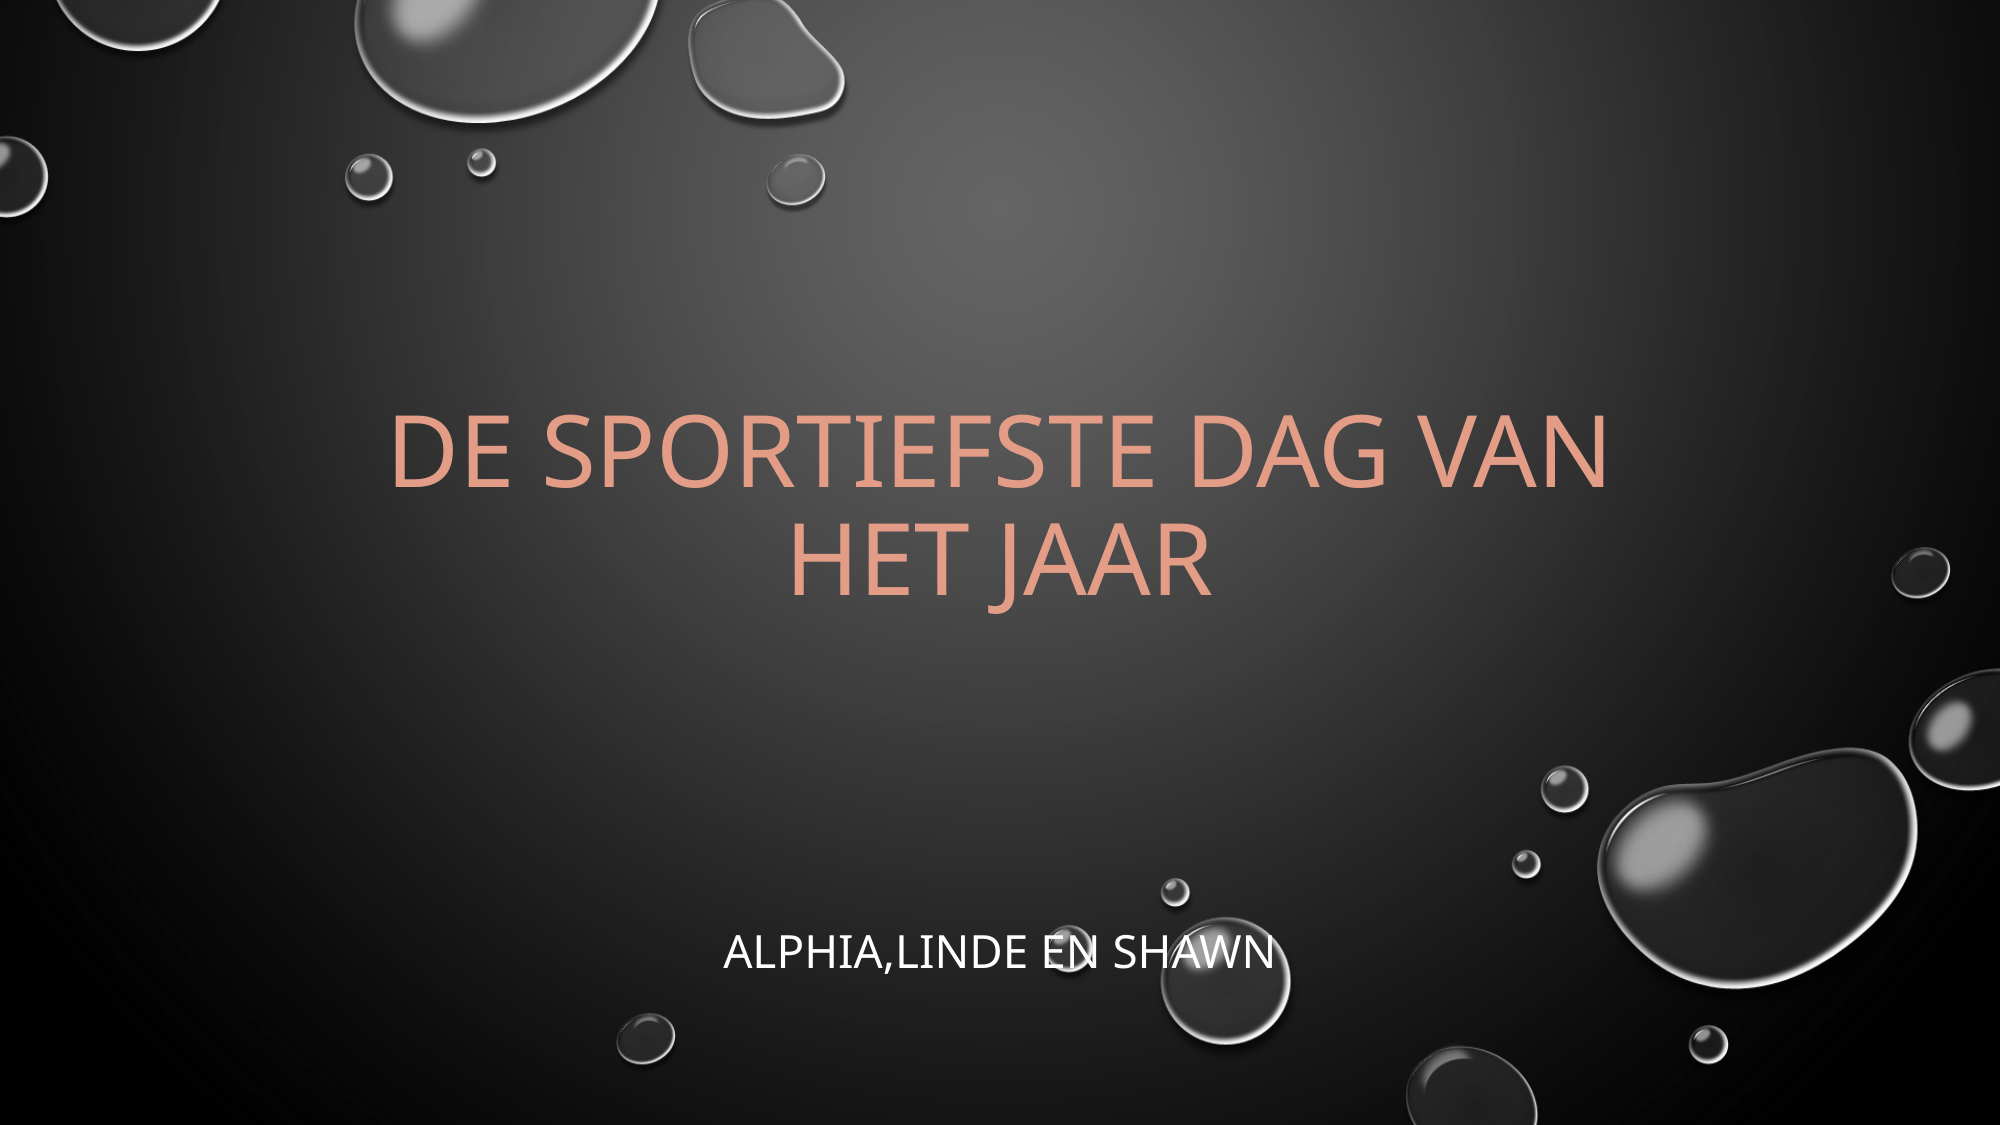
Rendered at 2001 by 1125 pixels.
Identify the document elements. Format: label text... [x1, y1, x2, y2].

subtitle alphia,linde en shawn [287, 904, 1713, 1087]
title De sportiefste dag van het jaar [287, 213, 1713, 625]
picture [0, 0, 2000, 1125]
